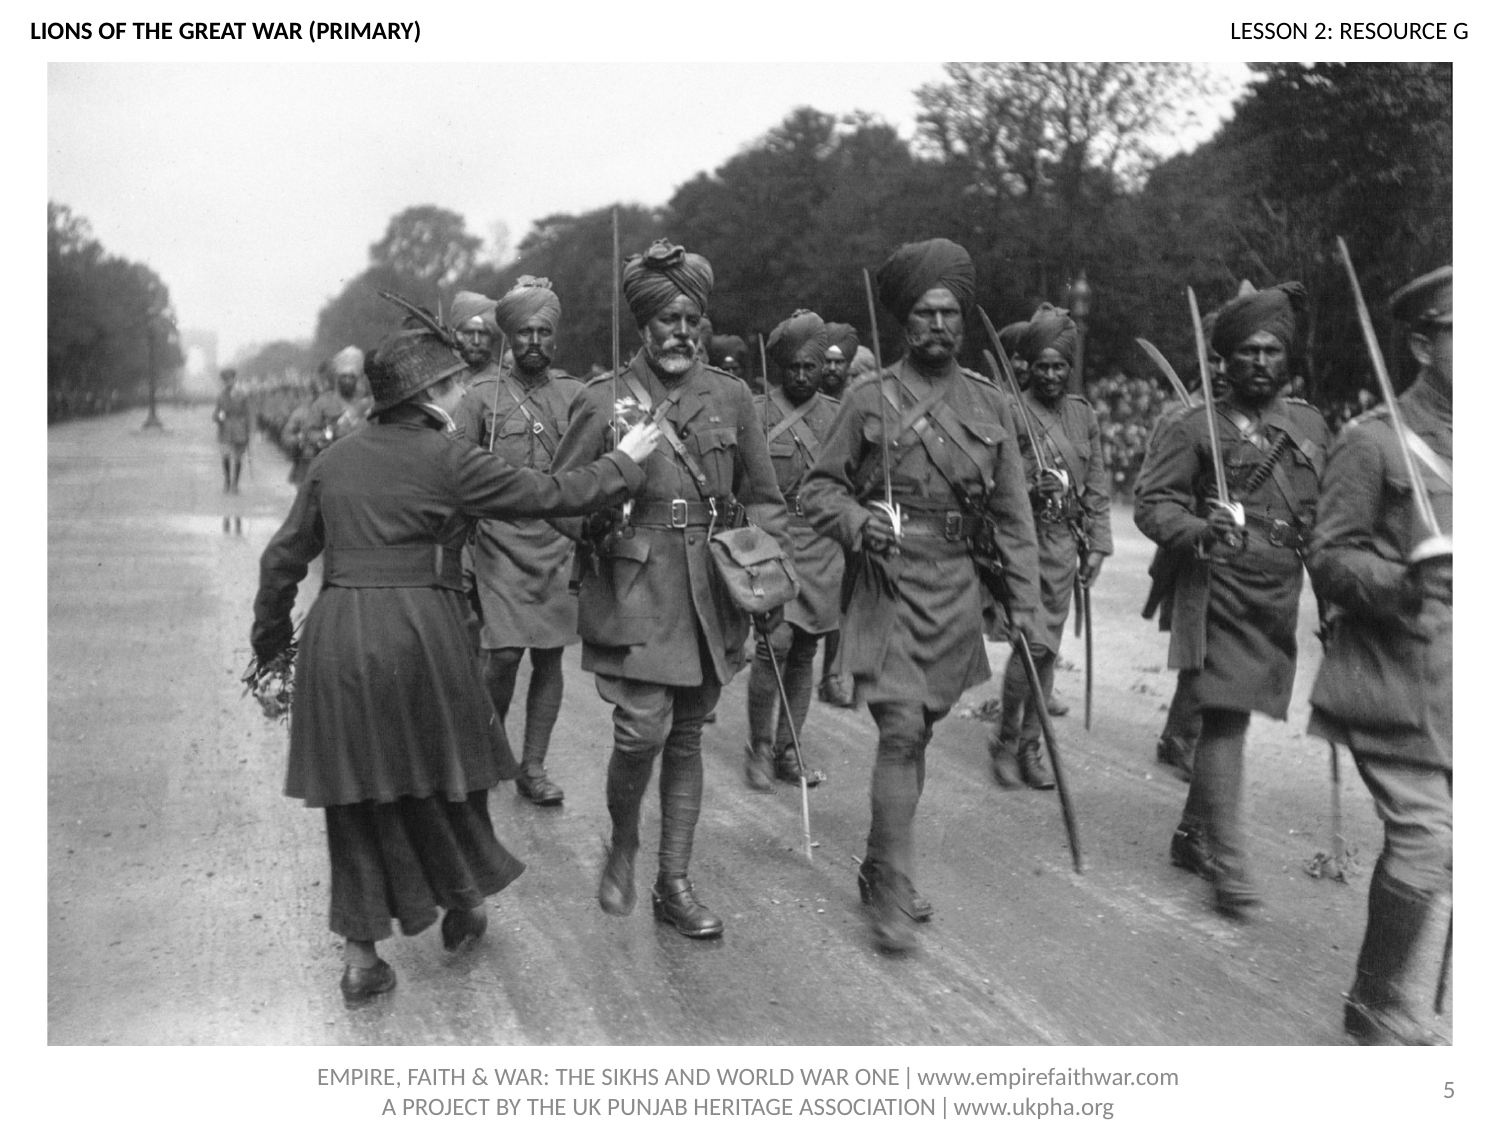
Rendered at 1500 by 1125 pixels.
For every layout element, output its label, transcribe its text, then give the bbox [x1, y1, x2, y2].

footer EMPIRE, FAITH & WAR: THE SIKHS AND WORLD WAR ONE ǀ www.empirefaithwar.com A PROJECT BY THE UK PUNJAB HERITAGE ASSOCIATION ǀ www.ukpha.org [0, 1060, 1500, 1121]
slide_number 5 [1120, 1058, 1471, 1119]
text_box LIONS OF THE GREAT WAR (PRIMARY) LESSON 2: RESOURCE G [0, 0, 1500, 60]
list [46, 61, 1453, 1046]
